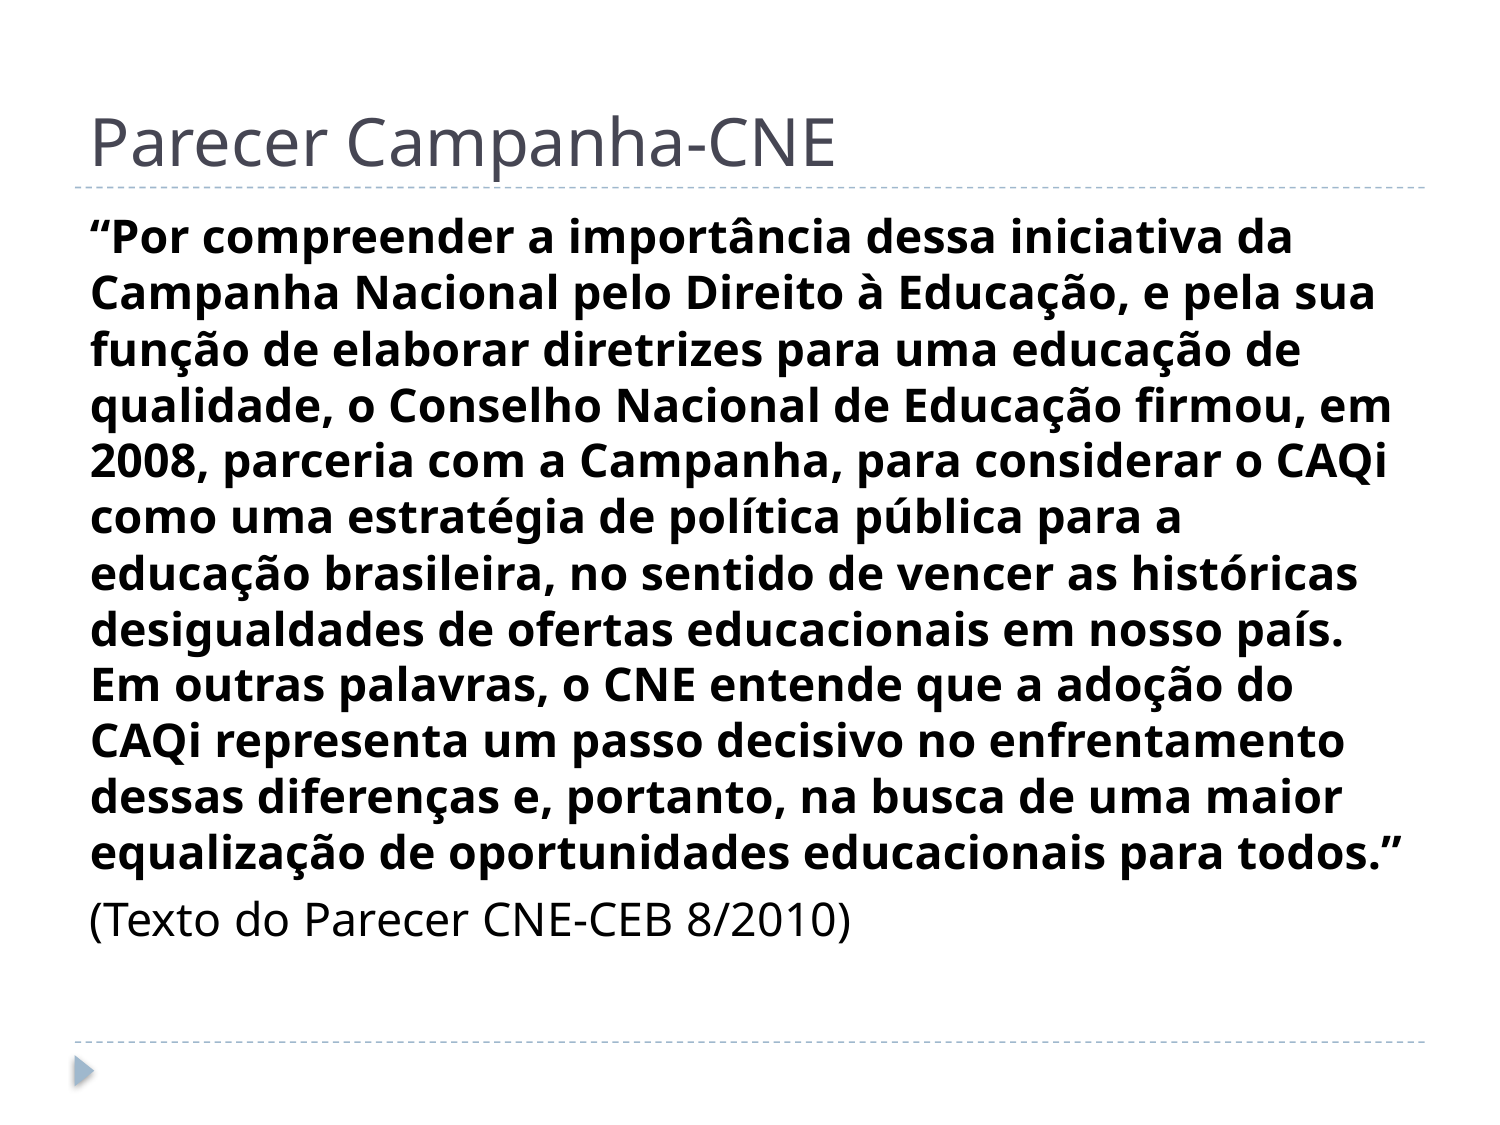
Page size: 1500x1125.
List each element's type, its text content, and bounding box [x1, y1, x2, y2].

list “Por compreender a importância dessa iniciativa da Campanha Nacional pelo Direito à Educação, e pela sua função de elaborar diretrizes para uma educação de qualidade, o Conselho Nacional de Educação firmou, em 2008, parceria com a Campanha, para considerar o CAQi como uma estratégia de política pública para a educação brasileira, no sentido de vencer as históricas desigualdades de ofertas educacionais em nosso país. Em outras palavras, o CNE entende que a adoção do CAQi representa um passo decisivo no enfrentamento dessas diferenças e, portanto, na busca de uma maior equalização de oportunidades educacionais para todos.” (Texto do Parecer CNE-CEB 8/2010) [75, 200, 1425, 1010]
title Parecer Campanha-CNE [75, 24, 1425, 188]
